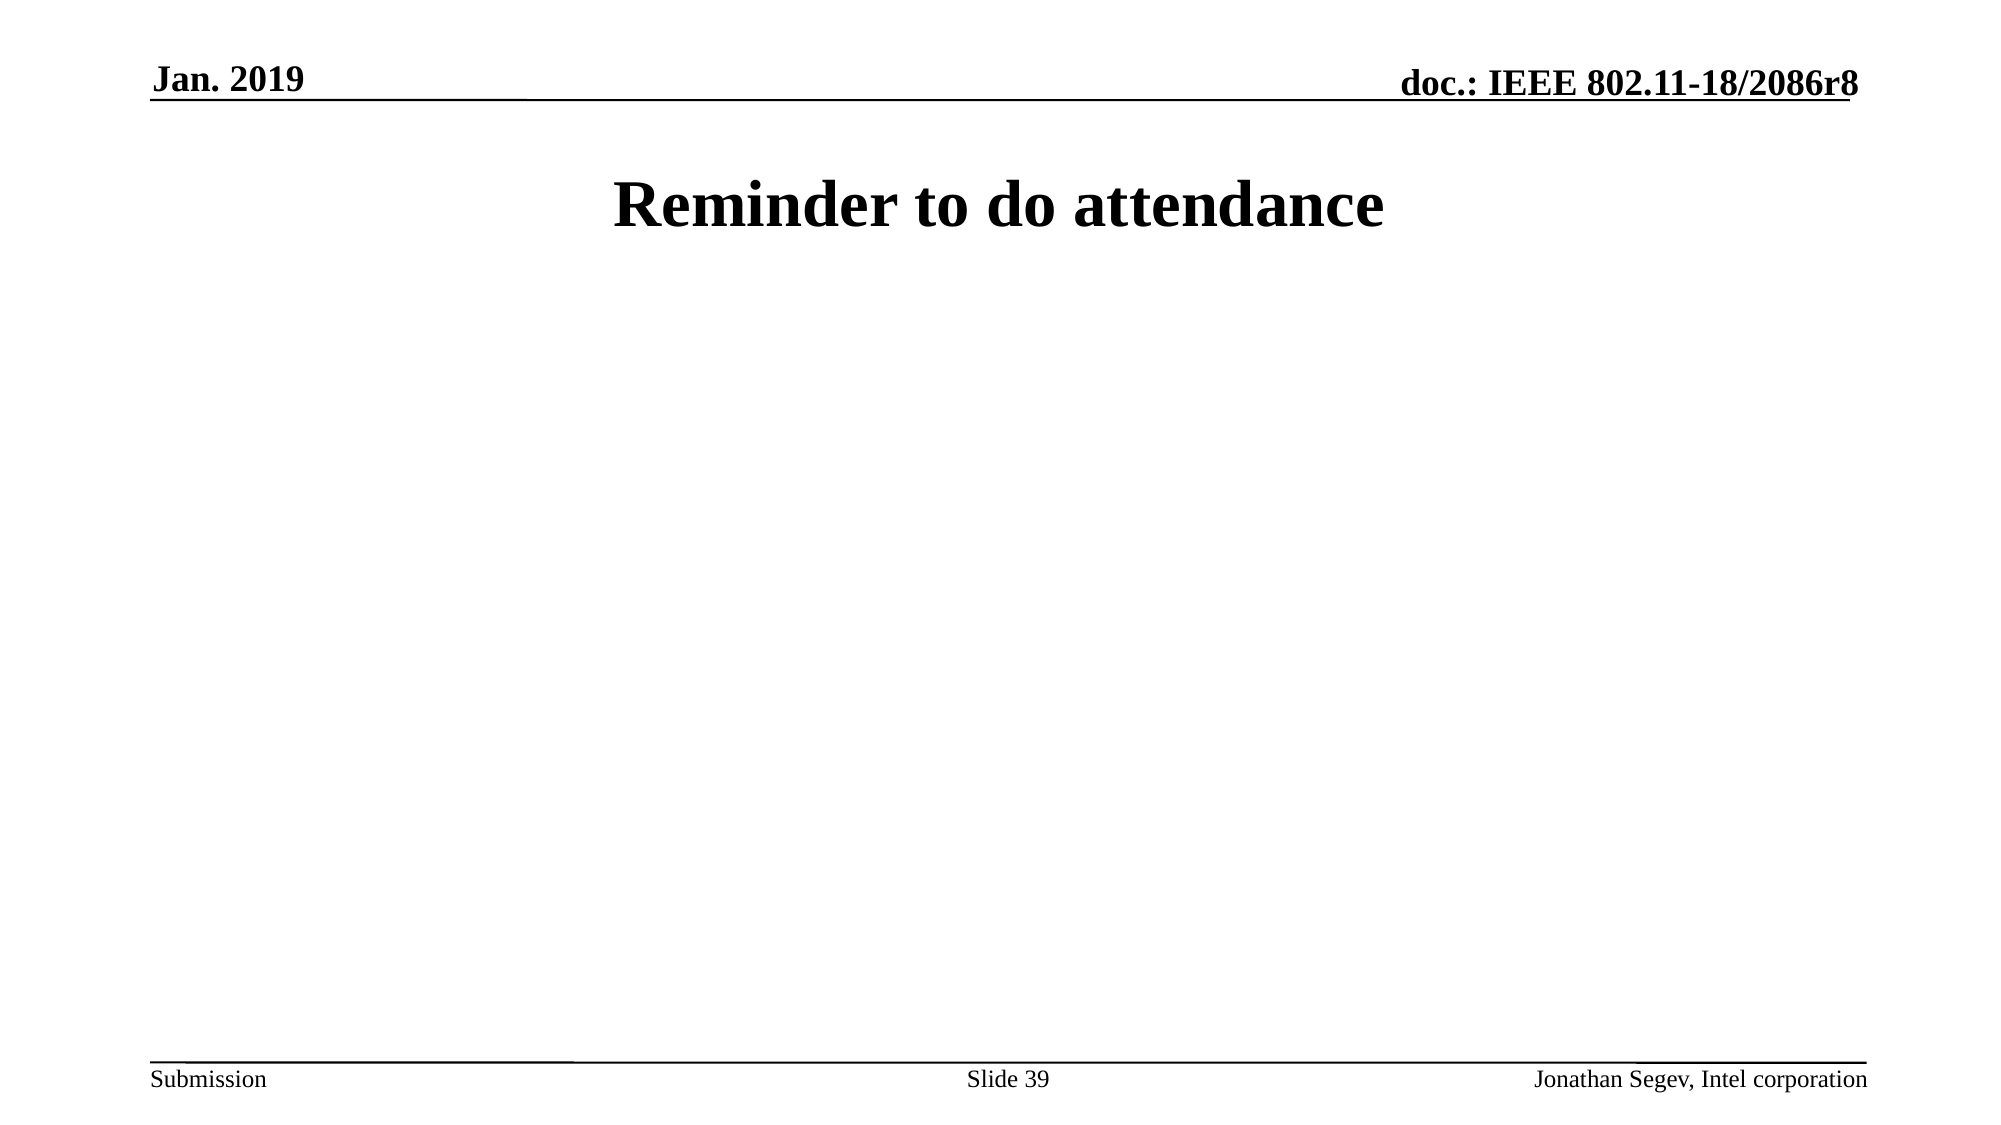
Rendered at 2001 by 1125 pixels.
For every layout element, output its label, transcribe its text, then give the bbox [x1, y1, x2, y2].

title Reminder to do attendance [149, 112, 1850, 288]
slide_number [152, 54, 563, 100]
footer Jonathan Segev, Intel corporation [1171, 1061, 1869, 1093]
slide_number Slide 39 [950, 1061, 1067, 1123]
